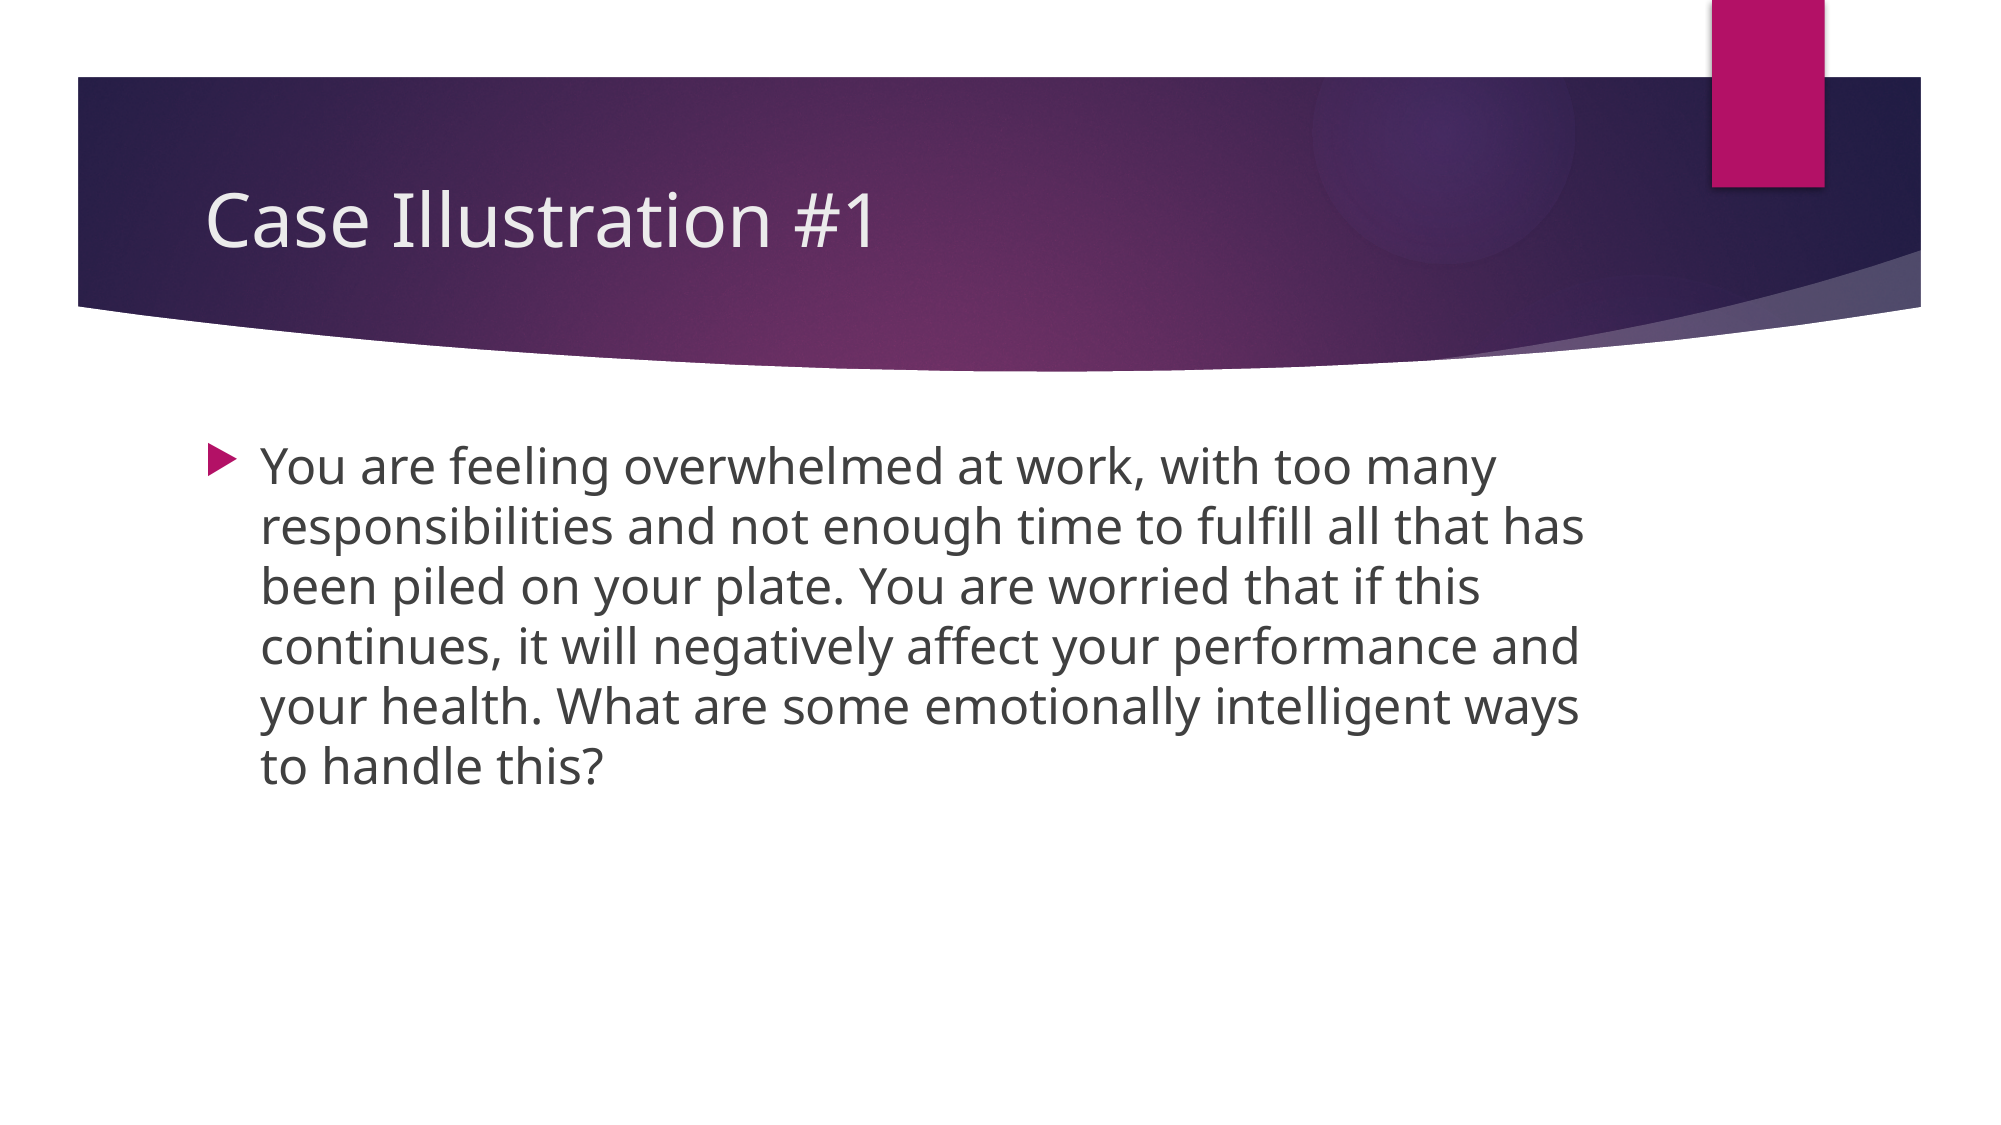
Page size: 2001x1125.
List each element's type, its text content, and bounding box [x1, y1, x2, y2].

list You are feeling overwhelmed at work, with too many responsibilities and not enough time to fulfill all that has been piled on your plate. You are worried that if this continues, it will negatively affect your performance and your health. What are some emotionally intelligent ways to handle this? [189, 427, 1638, 988]
title Case Illustration #1 [189, 159, 1627, 276]
